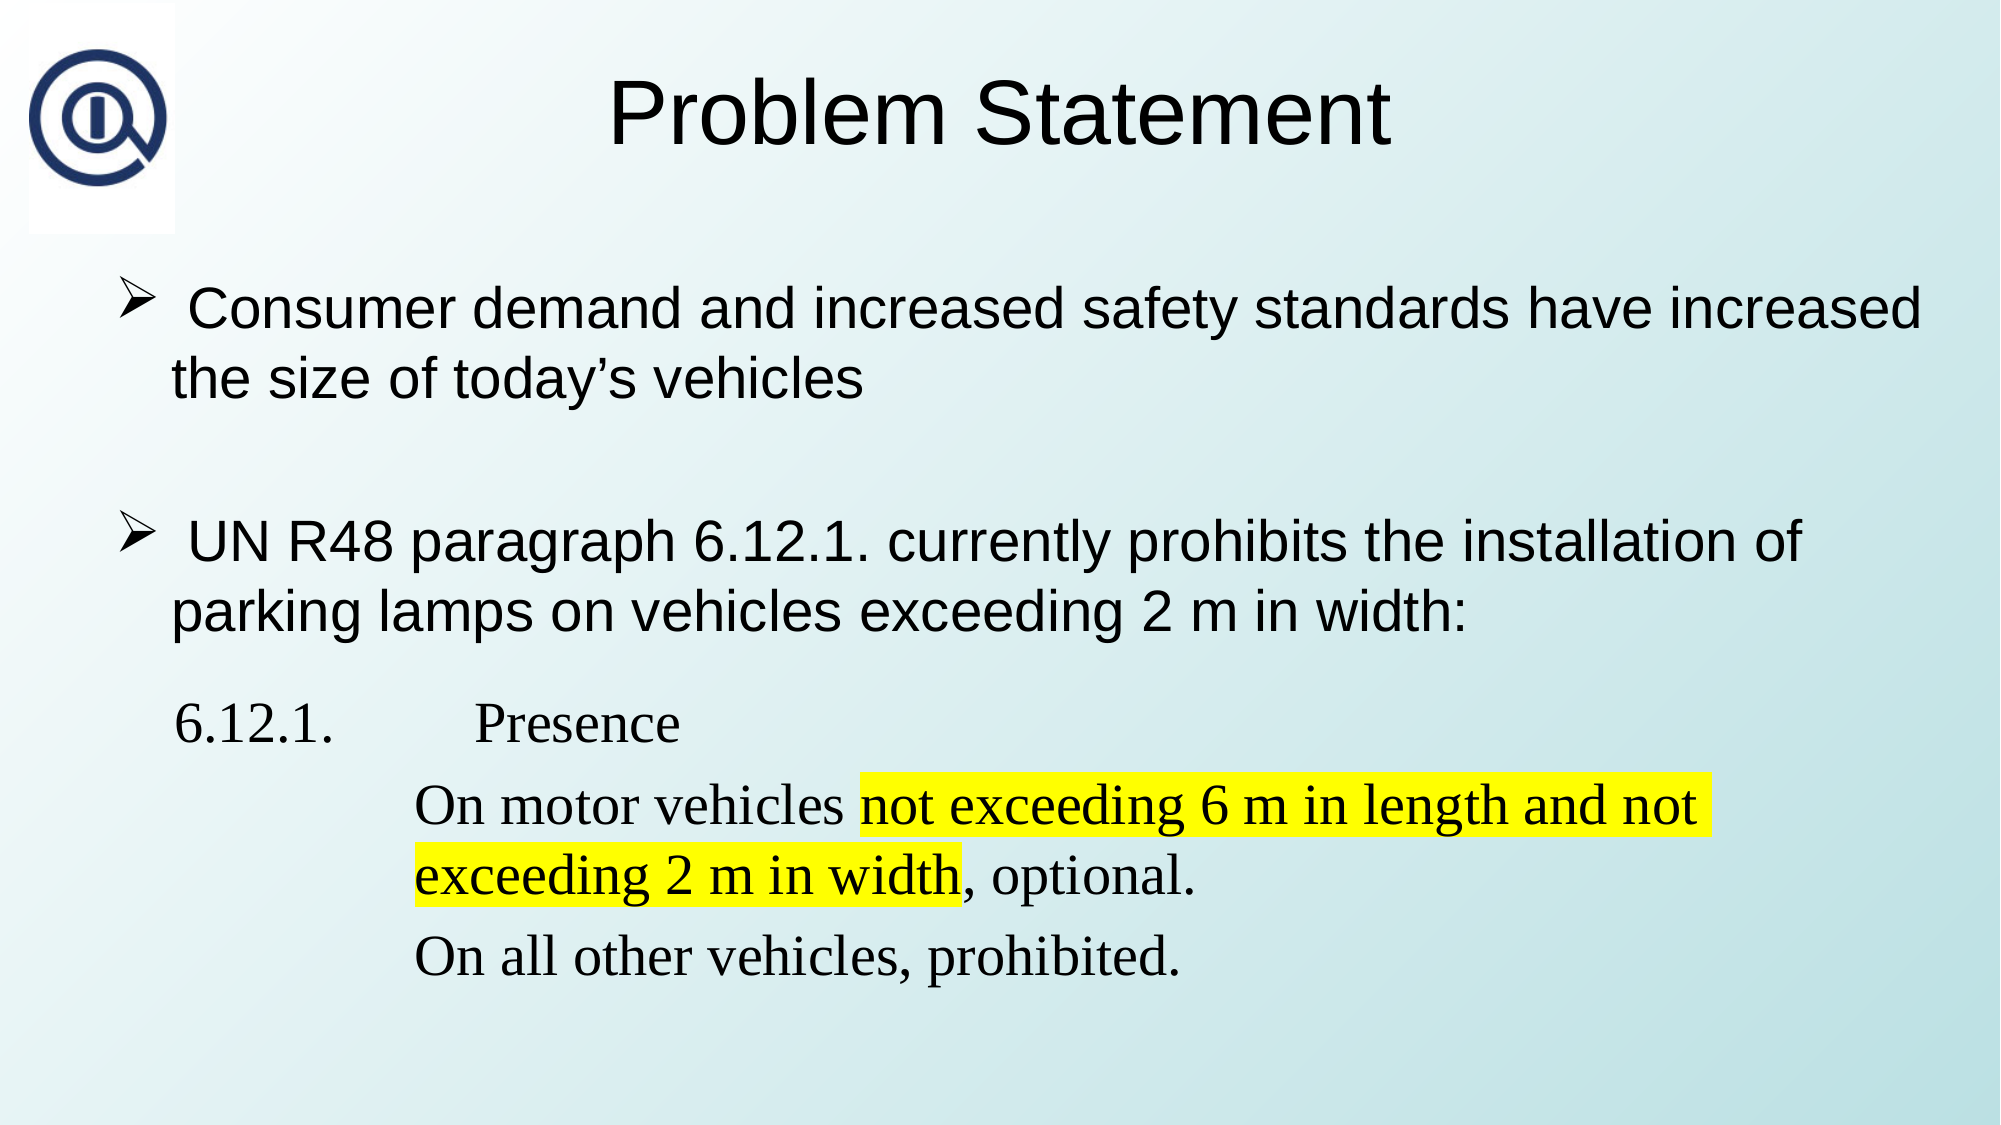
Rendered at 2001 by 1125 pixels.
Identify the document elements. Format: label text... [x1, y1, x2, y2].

picture [29, 3, 175, 234]
list Consumer demand and increased safety standards have increased the size of today’s vehicles UN R48 paragraph 6.12.1. currently prohibits the installation of parking lamps on vehicles exceeding 2 m in width: 6.12.1. Presence On motor vehicles not exceeding 6 m in length and not exceeding 2 m in width, optional. On all other vehicles, prohibited. [99, 262, 1946, 1006]
title Problem Statement [99, 45, 1900, 233]
